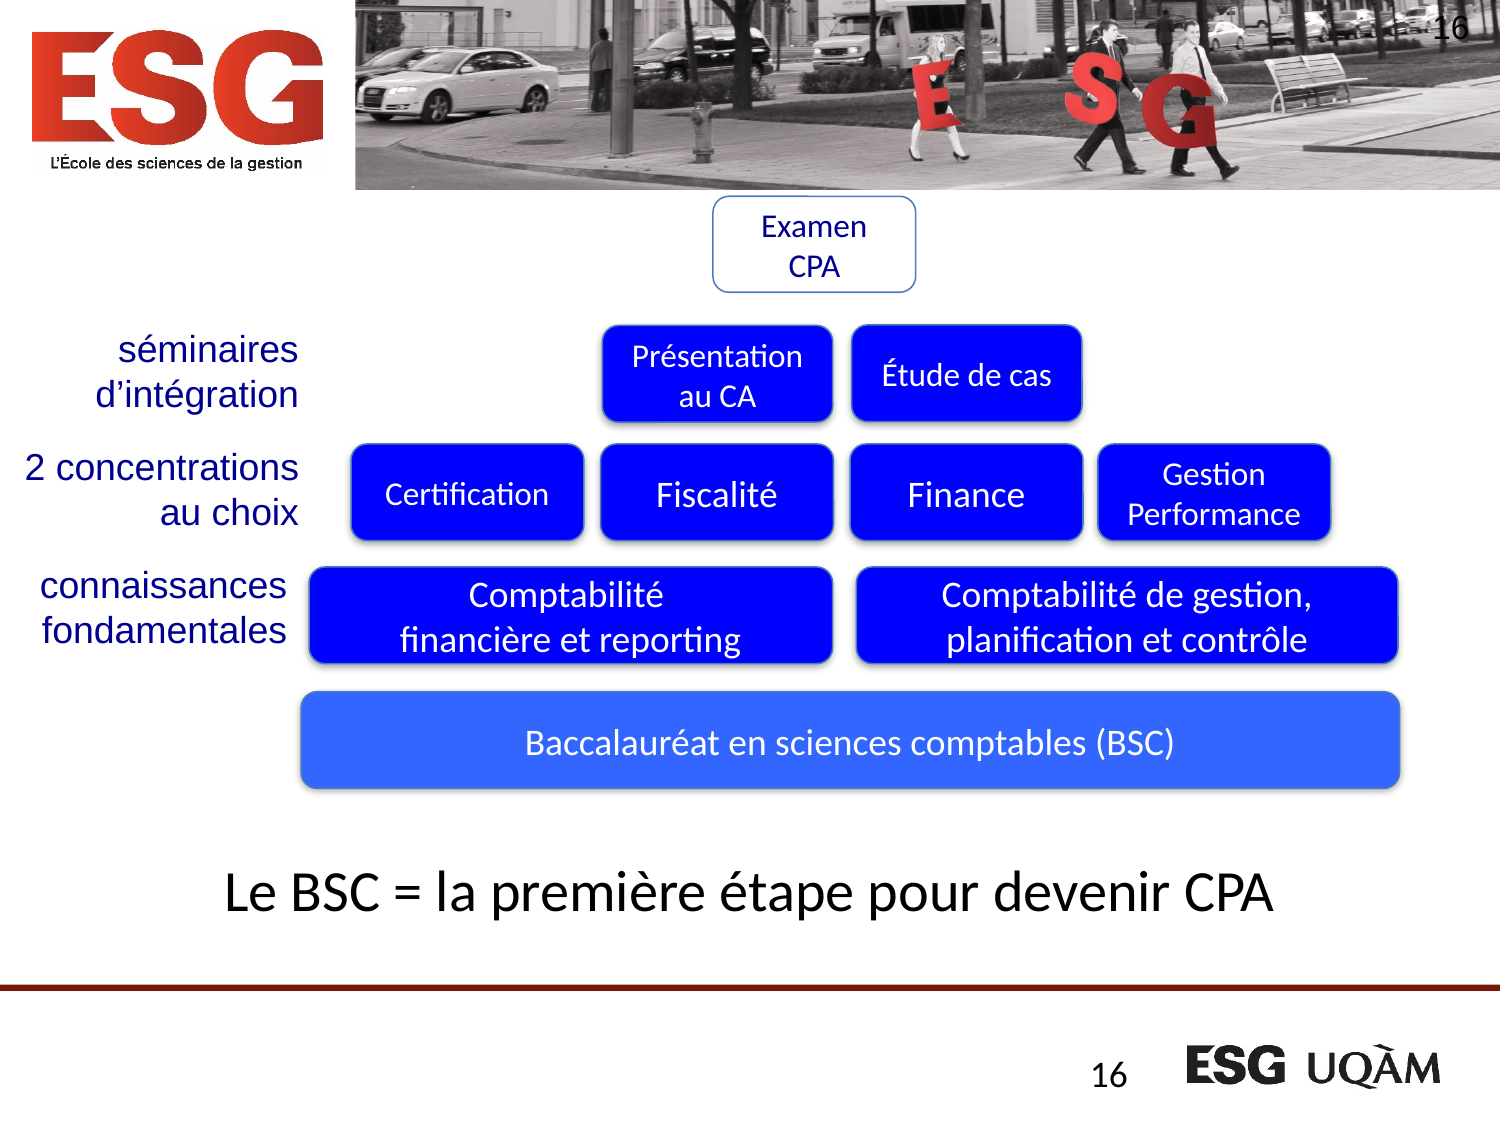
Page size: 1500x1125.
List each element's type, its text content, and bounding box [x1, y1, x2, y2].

text_box Fiscalité [599, 443, 835, 542]
text_box Comptabilité de gestion, planification et contrôle [855, 566, 1399, 665]
text_box connaissances fondamentales [0, 553, 302, 659]
text_box Étude de cas [850, 324, 1083, 423]
text_box Gestion Performance [1097, 443, 1332, 542]
text_box Présentation au CA [601, 324, 834, 424]
picture [1425, 1044, 1440, 1089]
picture [32, 30, 323, 171]
text_box Comptabilité financière et reporting [308, 566, 834, 665]
text_box Certification [350, 443, 585, 542]
text_box Examen CPA [712, 195, 917, 294]
slide_number 16 [1074, 1042, 1425, 1103]
text_box Finance [849, 443, 1084, 542]
text_box séminaires d’intégration [0, 317, 314, 423]
title Le BSC = la première étape pour devenir CPA [39, 846, 1461, 941]
text_box 16 [1417, 0, 1500, 54]
text_box Baccalauréat en sciences comptables (BSC) [300, 690, 1401, 790]
text_box 2 concentrations au choix [0, 435, 314, 541]
picture [356, 0, 1500, 190]
